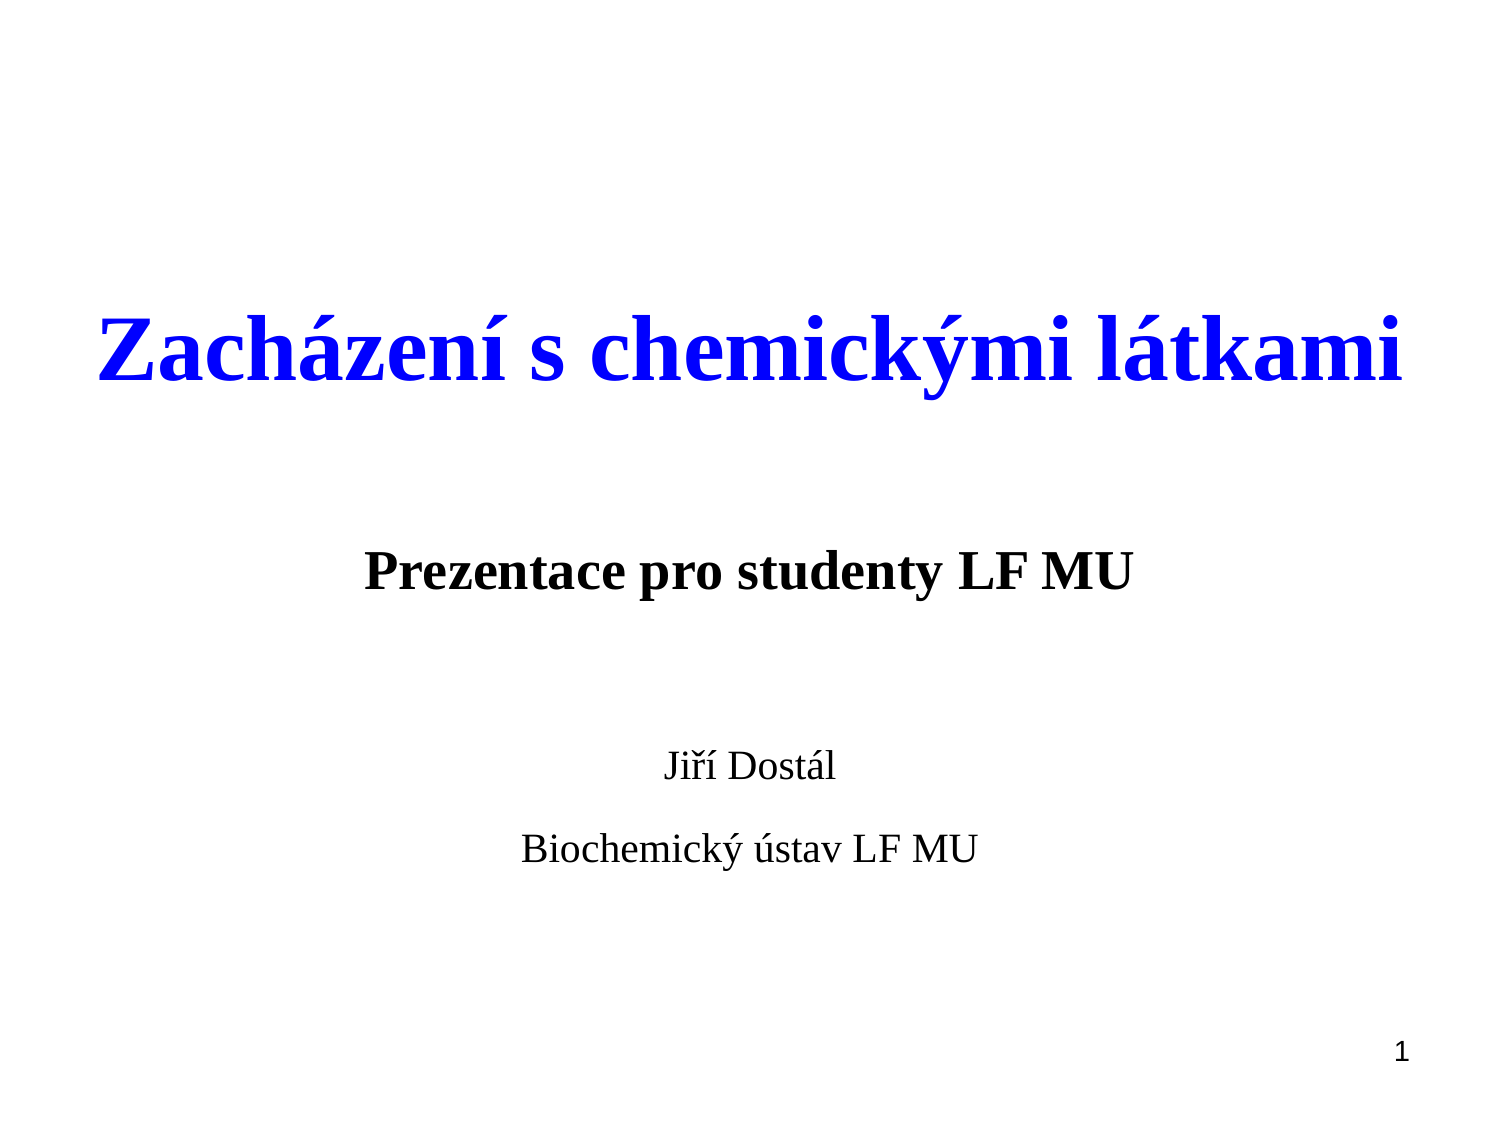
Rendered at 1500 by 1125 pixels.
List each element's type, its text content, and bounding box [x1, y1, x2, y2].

title Zacházení s chemickými látkami [0, 149, 1500, 480]
subtitle Prezentace pro studenty LF MU Jiří Dostál Biochemický ústav LF MU [135, 491, 1365, 988]
slide_number 1 [1074, 1024, 1425, 1103]
